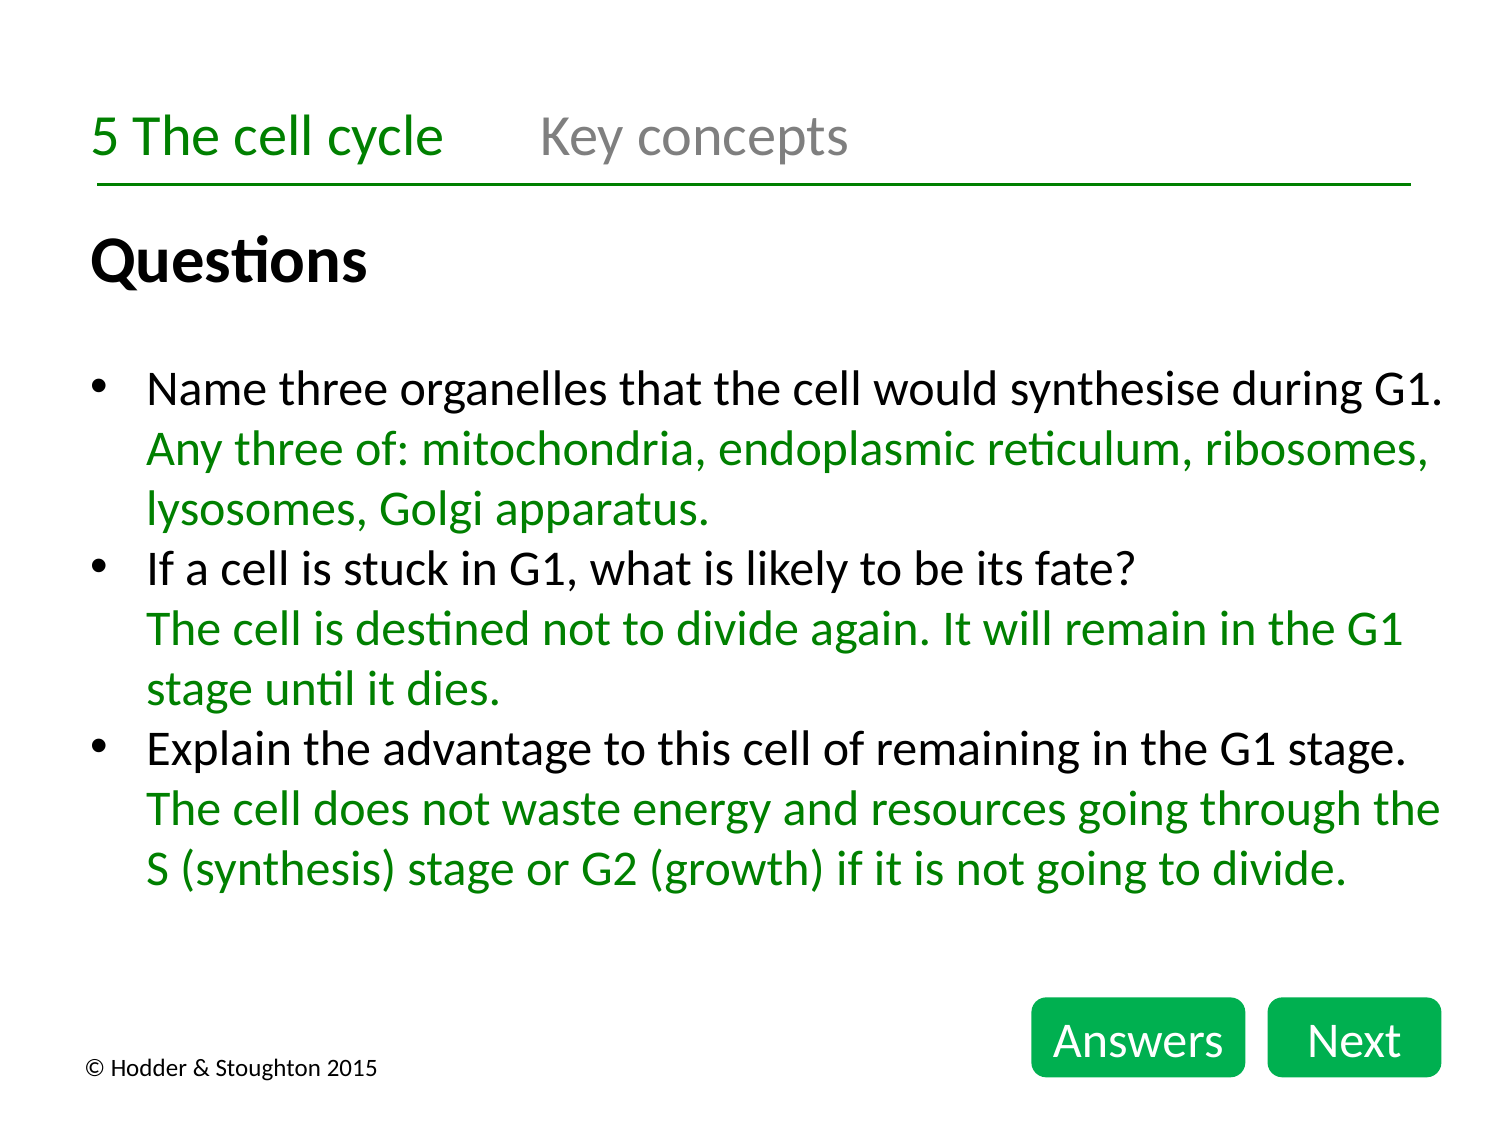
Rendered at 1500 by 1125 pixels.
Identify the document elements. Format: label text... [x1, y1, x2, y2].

text_box © Hodder & Stoughton 2015 [84, 1051, 379, 1082]
text_box Next [1267, 997, 1442, 1078]
text_box Answers [1031, 997, 1246, 1078]
list Questions Name three organelles that the cell would synthesise during G1. Any three of: mitochondria, endoplasmic reticulum, ribosomes, lysosomes, Golgi apparatus. If a cell is stuck in G1, what is likely to be its fate? The cell is destined not to divide again. It will remain in the G1 stage until it dies. Explain the advantage to this cell of remaining in the G1 stage. The cell does not waste energy and resources going through the S (synthesis) stage or G2 (growth) if it is not going to divide. [75, 208, 1471, 1038]
text_box 5 The cell cycle Key concepts [74, 97, 1425, 220]
